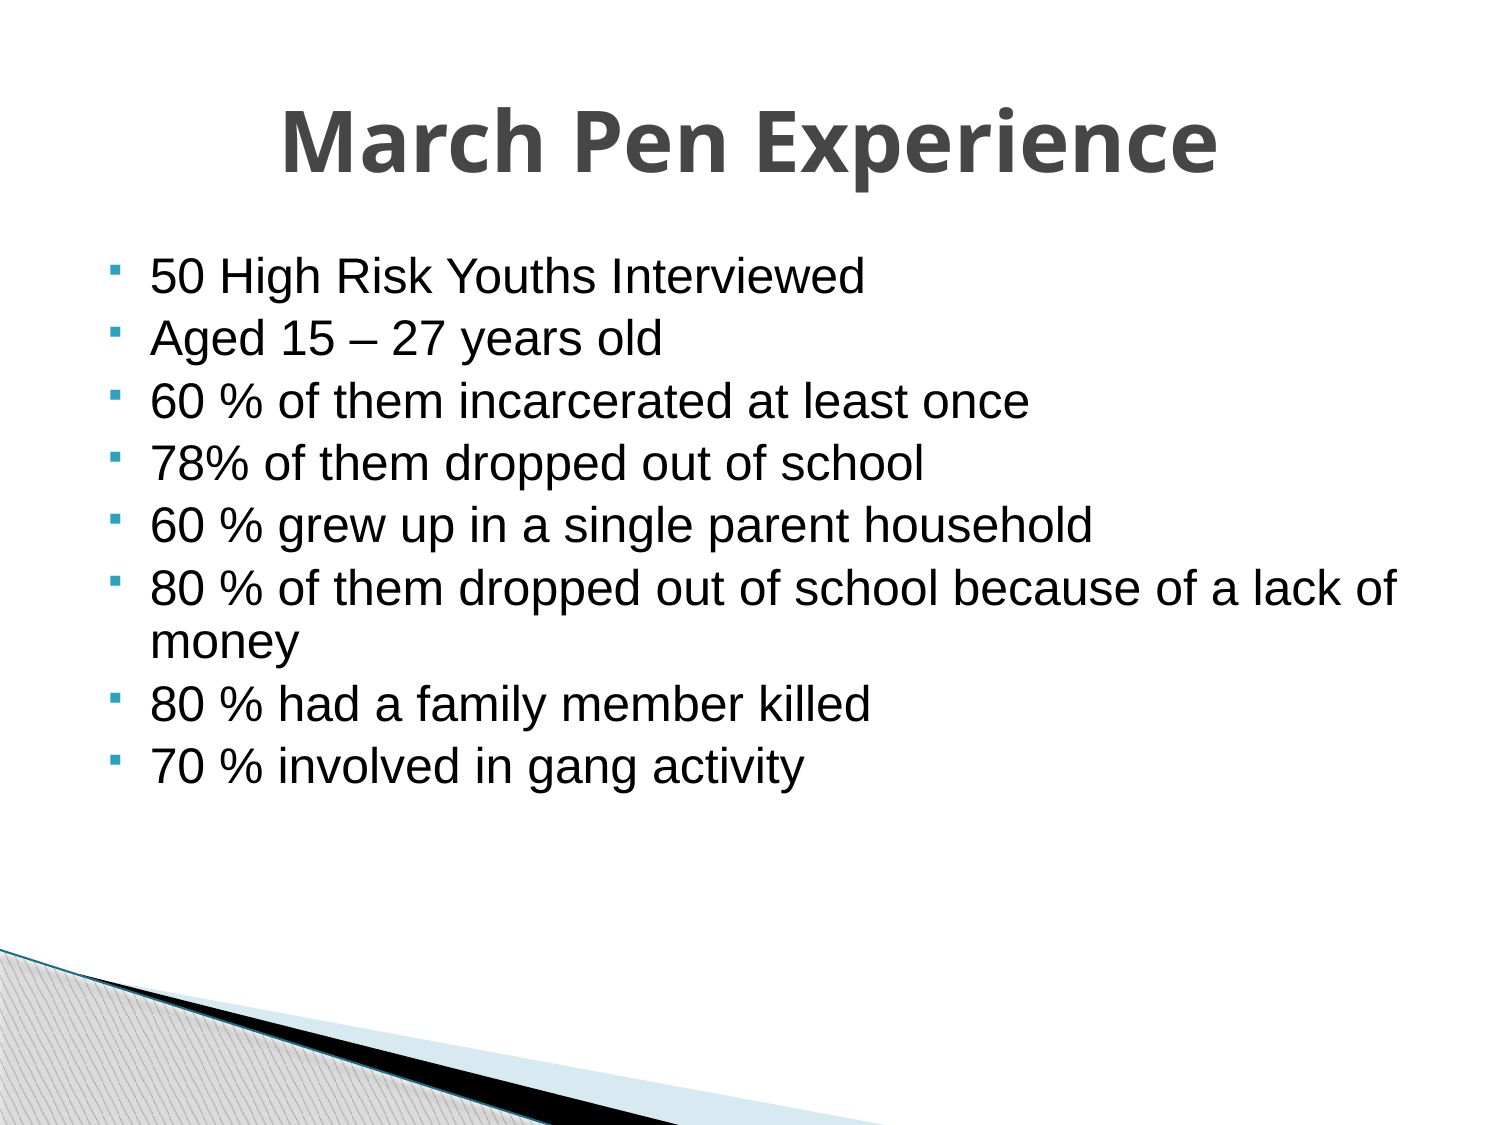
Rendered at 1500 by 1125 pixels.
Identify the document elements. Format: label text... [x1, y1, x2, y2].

title March Pen Experience [75, 45, 1425, 233]
list 50 High Risk Youths Interviewed Aged 15 – 27 years old 60 % of them incarcerated at least once 78% of them dropped out of school 60 % grew up in a single parent household 80 % of them dropped out of school because of a lack of money 80 % had a family member killed 70 % involved in gang activity [75, 243, 1425, 986]
